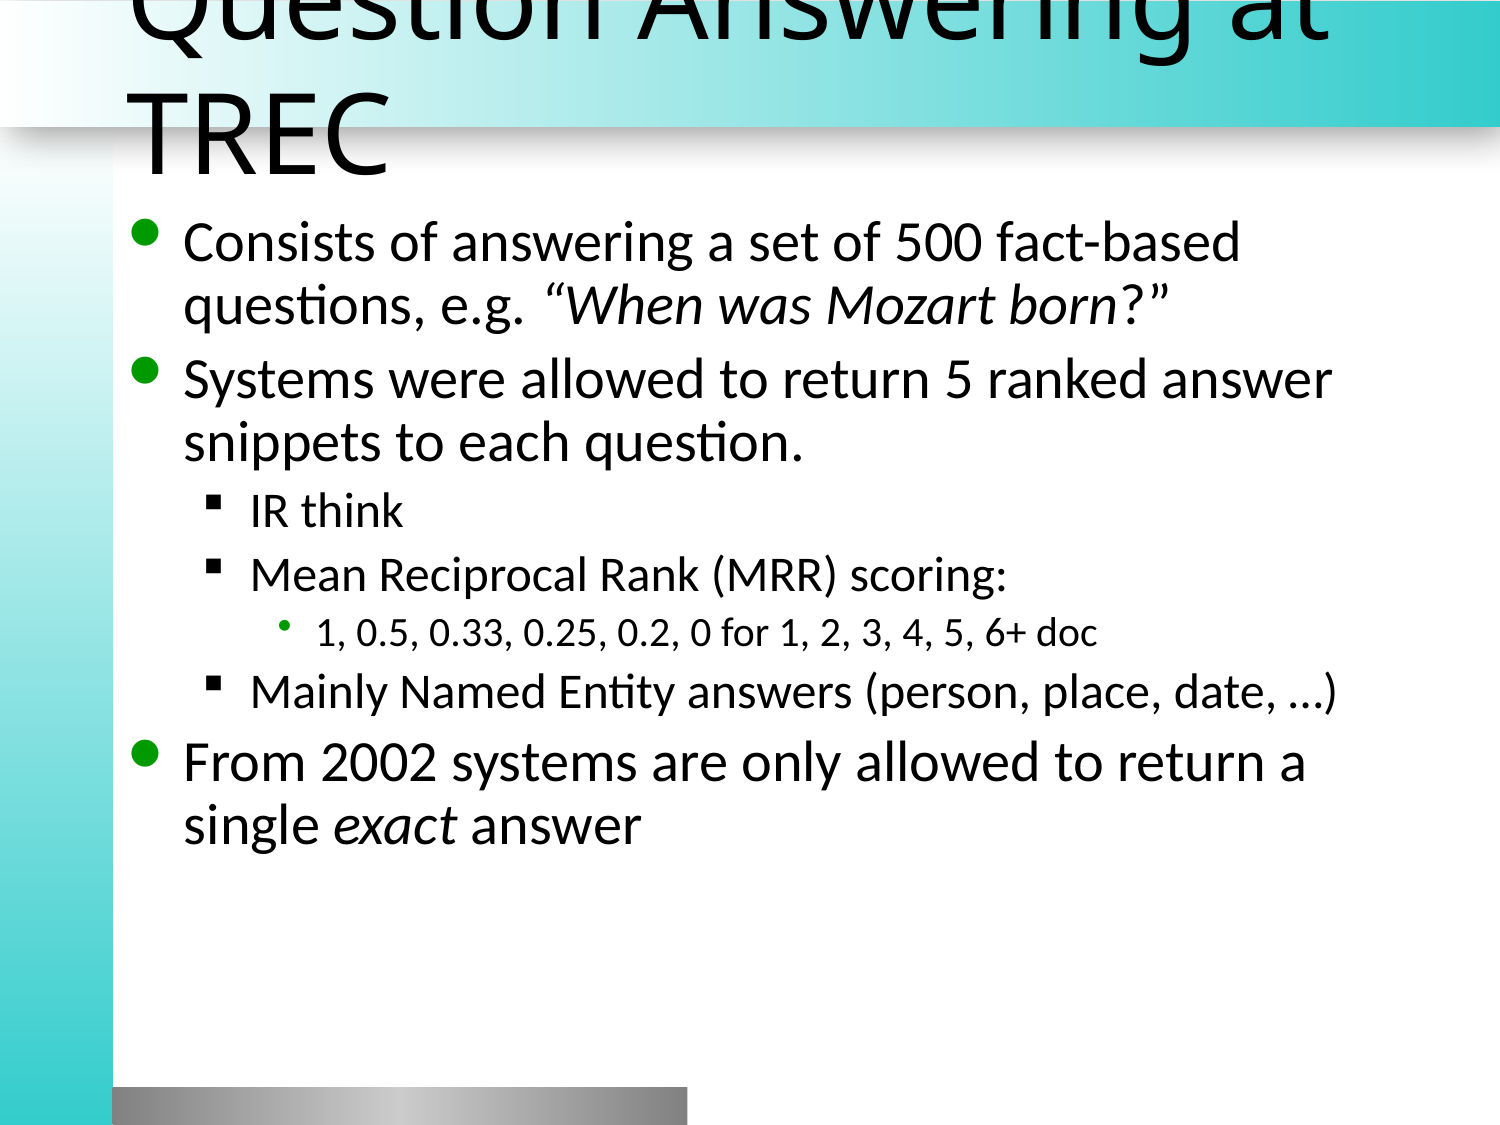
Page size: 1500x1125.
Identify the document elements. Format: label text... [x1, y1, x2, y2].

list Consists of answering a set of 500 fact-based questions, e.g. “When was Mozart born?” Systems were allowed to return 5 ranked answer snippets to each question. IR think Mean Reciprocal Rank (MRR) scoring: 1, 0.5, 0.33, 0.25, 0.2, 0 for 1, 2, 3, 4, 5, 6+ doc Mainly Named Entity answers (person, place, date, …) From 2002 systems are only allowed to return a single exact answer [112, 203, 1388, 1073]
title Question Answering at TREC [111, 1, 1500, 125]
